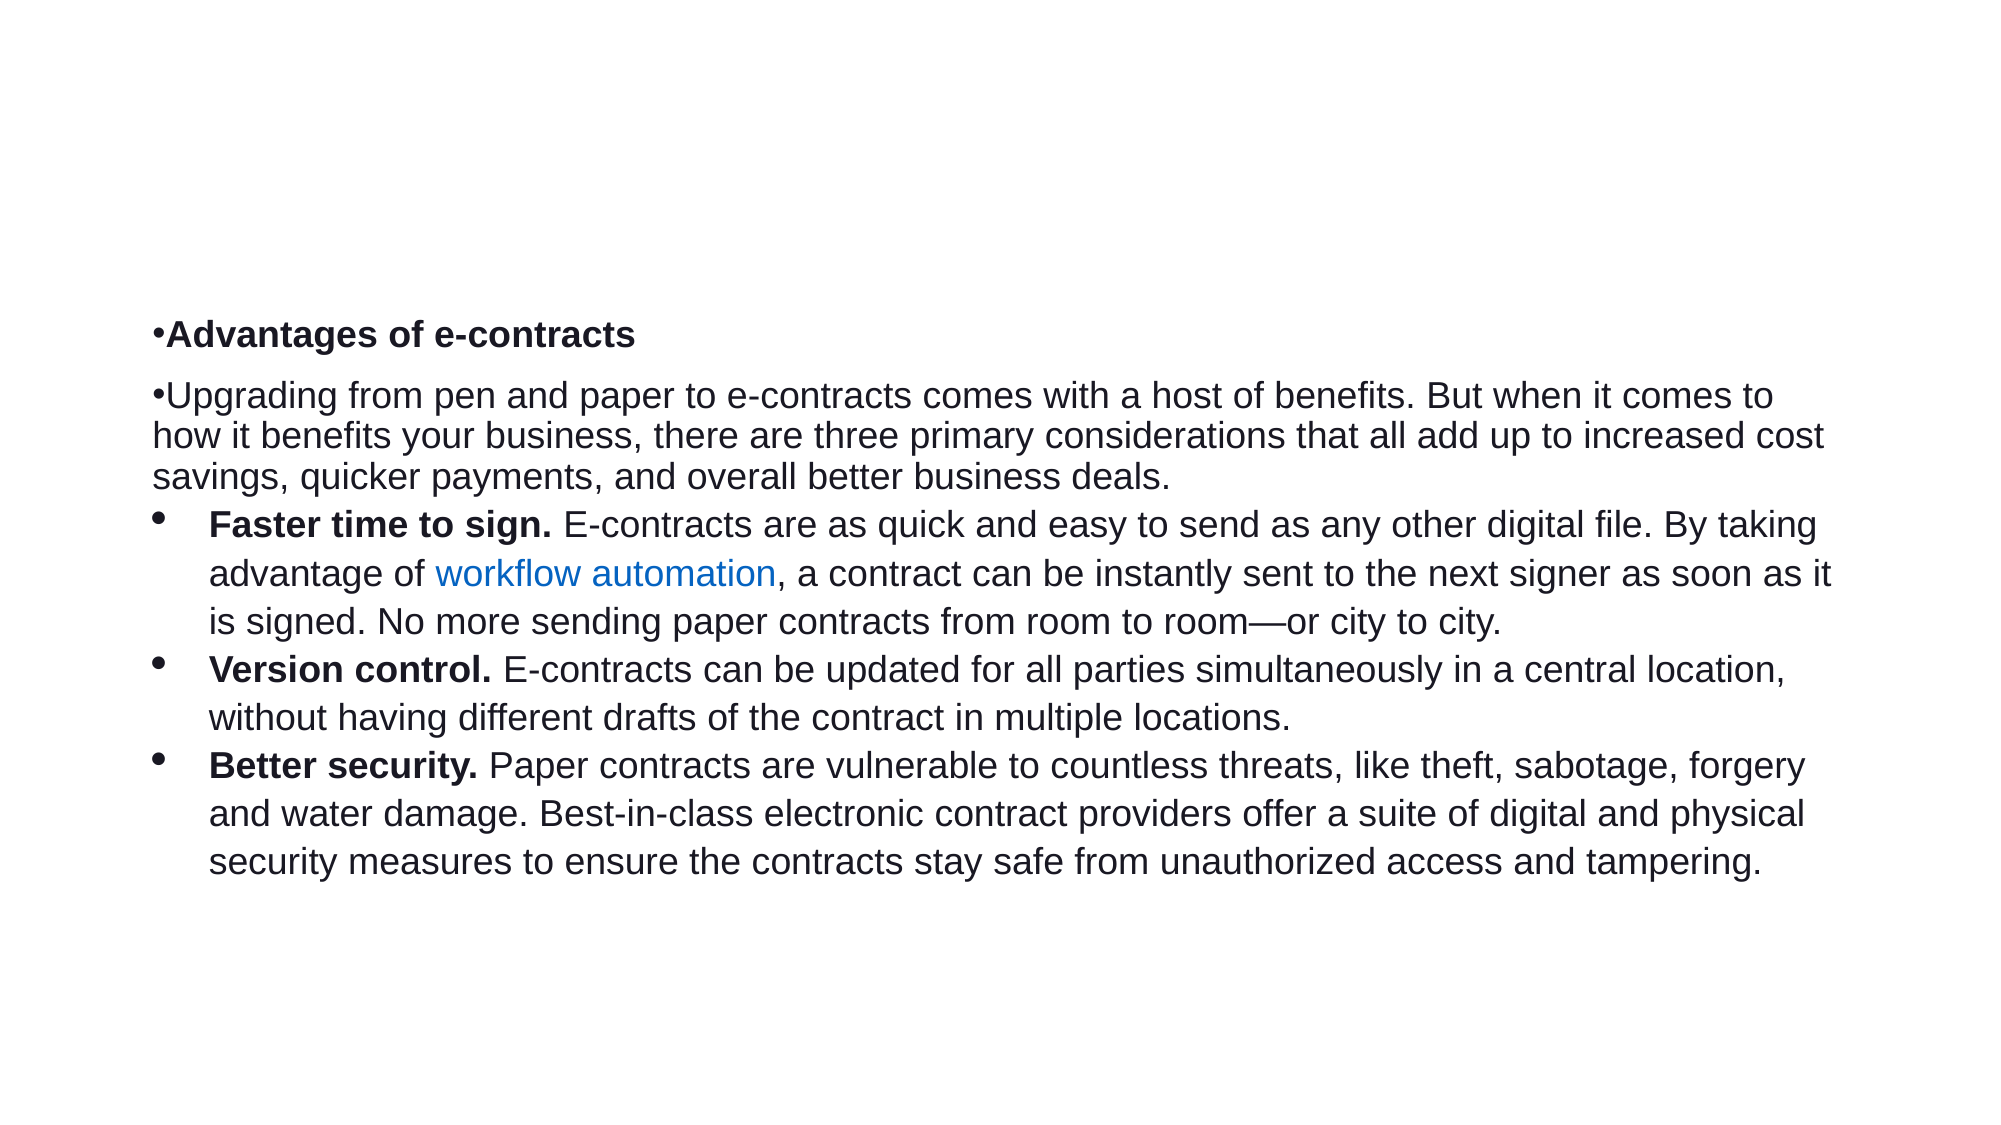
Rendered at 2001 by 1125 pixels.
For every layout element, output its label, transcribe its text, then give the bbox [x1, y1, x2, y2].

list Advantages of e-contracts Upgrading from pen and paper to e-contracts comes with a host of benefits. But when it comes to how it benefits your business, there are three primary considerations that all add up to increased cost savings, quicker payments, and overall better business deals. Faster time to sign. E-contracts are as quick and easy to send as any other digital file. By taking advantage of workflow automation, a contract can be instantly sent to the next signer as soon as it is signed. No more sending paper contracts from room to room—or city to city. Version control. E-contracts can be updated for all parties simultaneously in a central location, without having different drafts of the contract in multiple locations. Better security. Paper contracts are vulnerable to countless threats, like theft, sabotage, forgery and water damage. Best-in-class electronic contract providers offer a suite of digital and physical security measures to ensure the contracts stay safe from unauthorized access and tampering. [137, 299, 1863, 1014]
